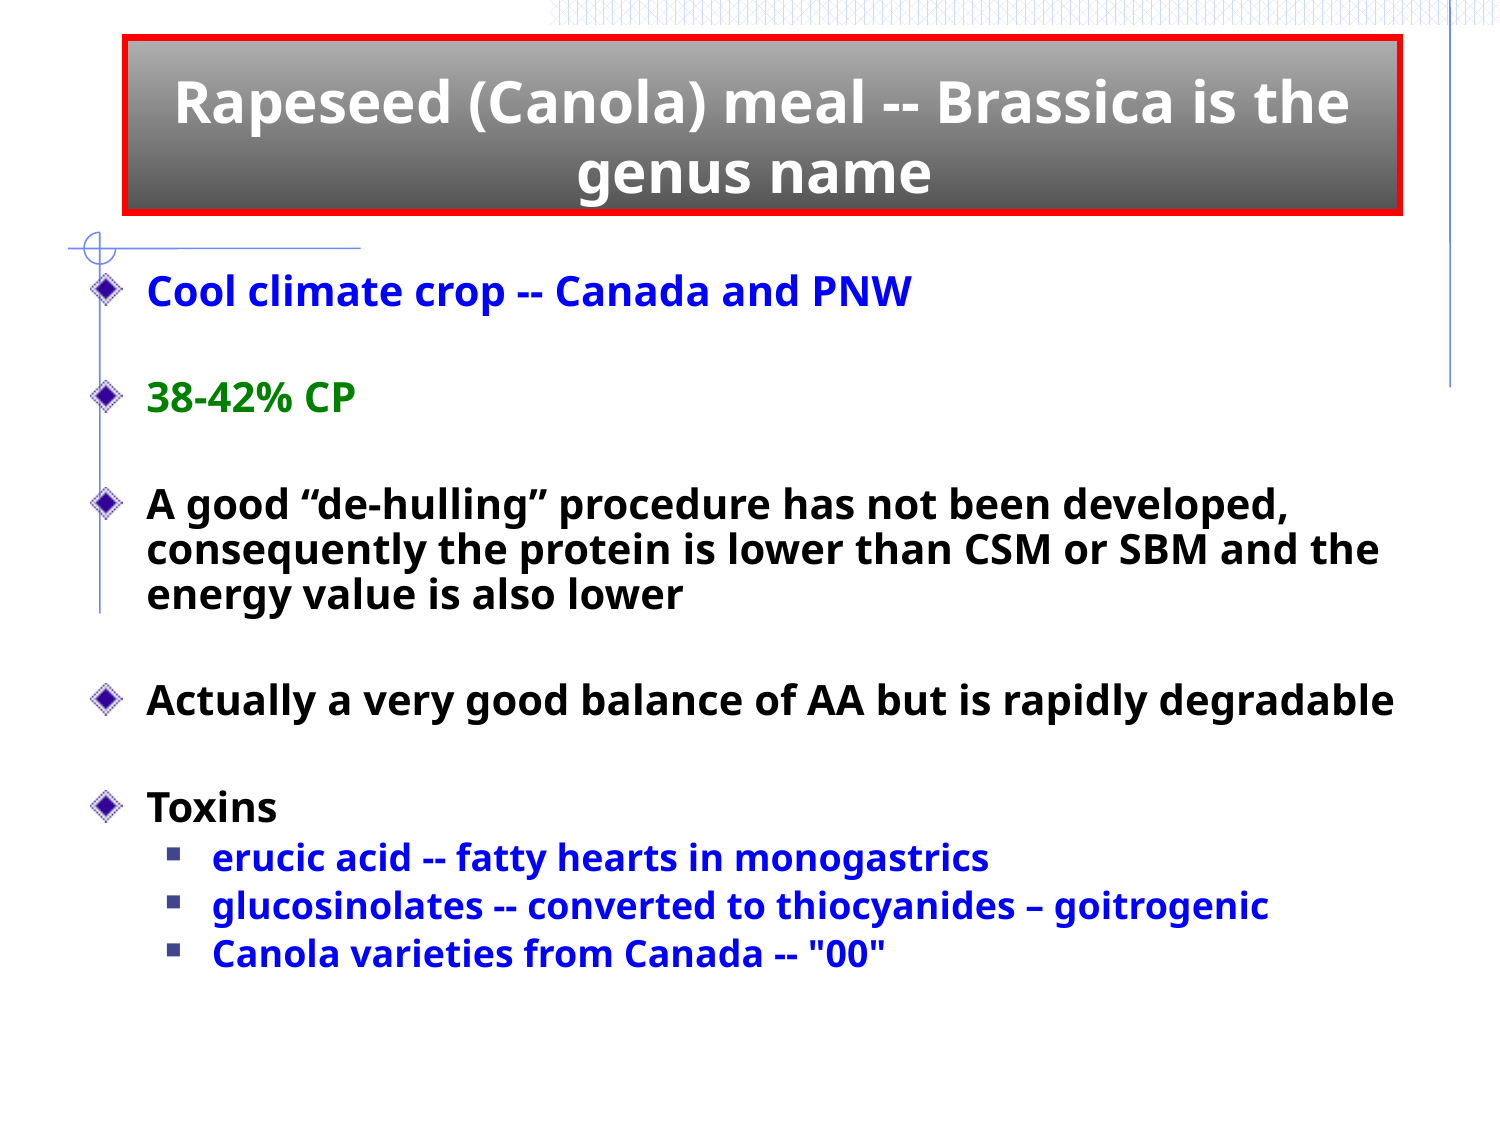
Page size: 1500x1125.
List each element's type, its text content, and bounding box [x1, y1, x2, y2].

picture [90, 790, 123, 823]
picture [90, 380, 123, 413]
picture [90, 683, 123, 716]
picture [90, 487, 123, 520]
picture [90, 273, 123, 306]
list Cool climate crop -- Canada and PNW 38-42% CP A good “de-hulling” procedure has not been developed, consequently the protein is lower than CSM or SBM and the energy value is also lower Actually a very good balance of AA but is rapidly degradable Toxins erucic acid -- fatty hearts in monogastrics glucosinolates -- converted to thiocyanides – goitrogenic Canola varieties from Canada -- "00" [74, 262, 1426, 1001]
title Rapeseed (Canola) meal -- Brassica is the genus name [124, 37, 1401, 213]
